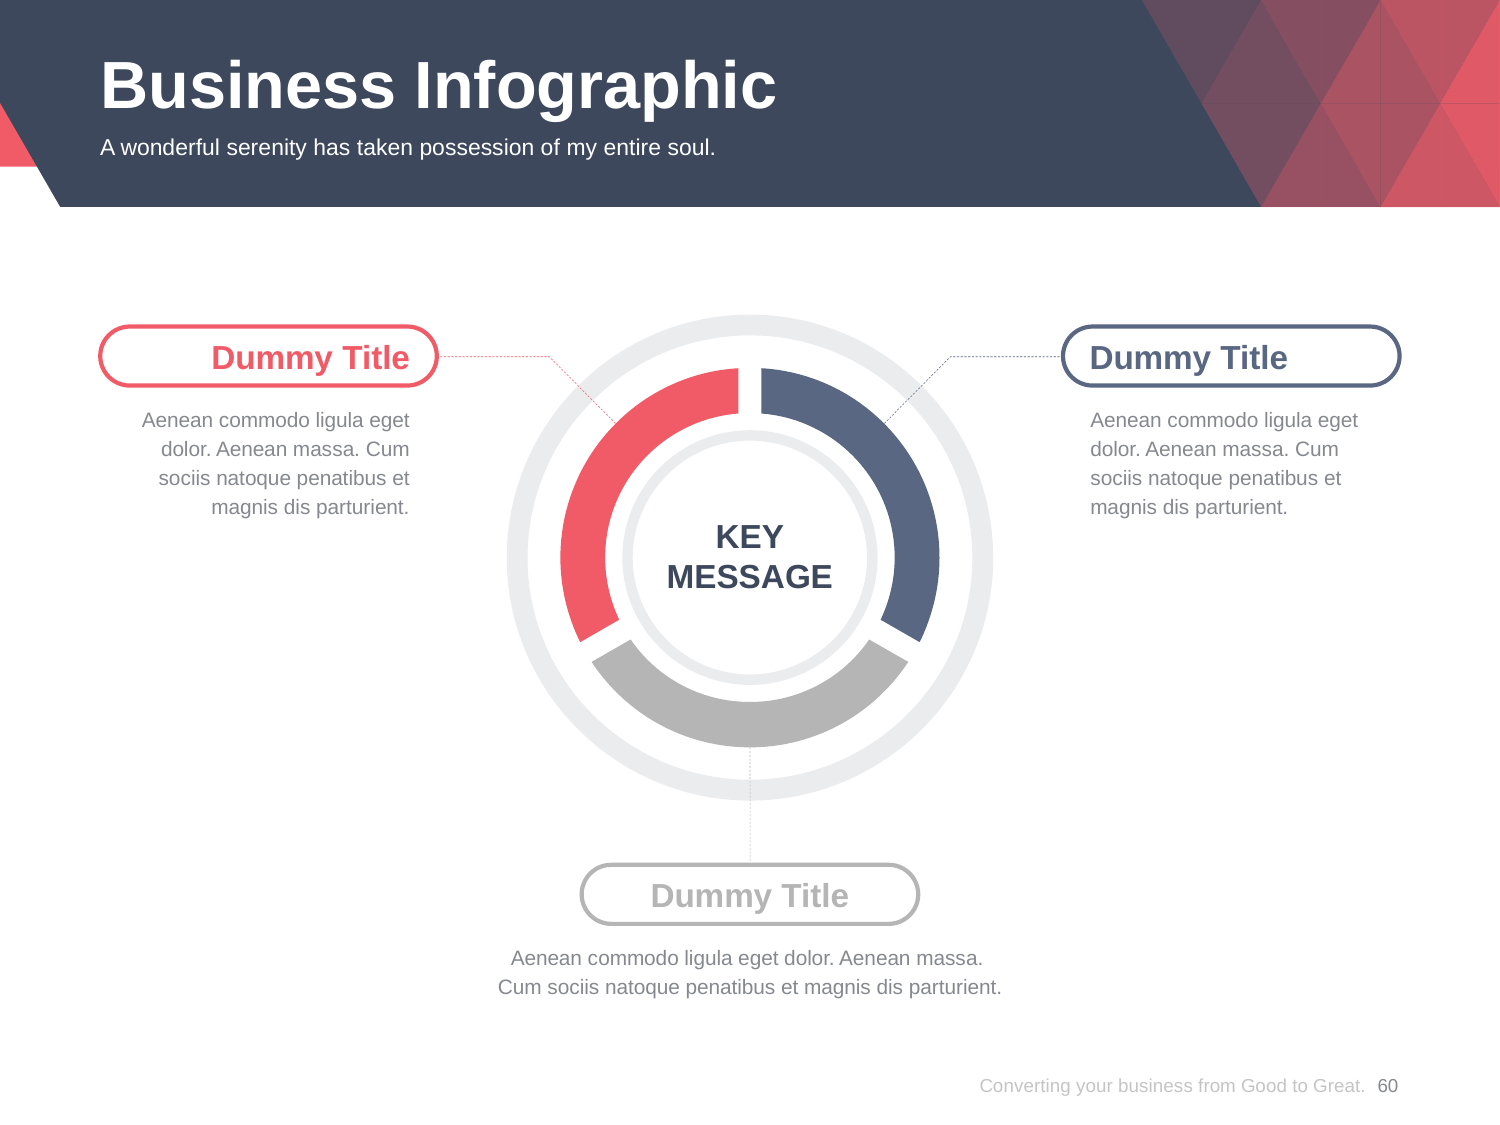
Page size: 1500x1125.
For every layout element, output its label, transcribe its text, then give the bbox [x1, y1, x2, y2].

title Business Infographic [100, 29, 1400, 127]
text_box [440, 314, 1060, 865]
slide_number 60 [1352, 1044, 1424, 1125]
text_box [1063, 326, 1400, 386]
text_box Aenean commodo ligula eget dolor. Aenean massa. Cum sociis natoque penatibus et magnis dis parturient. [120, 402, 410, 519]
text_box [100, 326, 437, 386]
footer Converting your business from Good to Great. [905, 1044, 1352, 1125]
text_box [484, 864, 1016, 997]
list A wonderful serenity has taken possession of my entire soul. [100, 132, 1400, 192]
text_box Aenean commodo ligula eget dolor. Aenean massa. Cum sociis natoque penatibus et magnis dis parturient. [1090, 402, 1380, 519]
